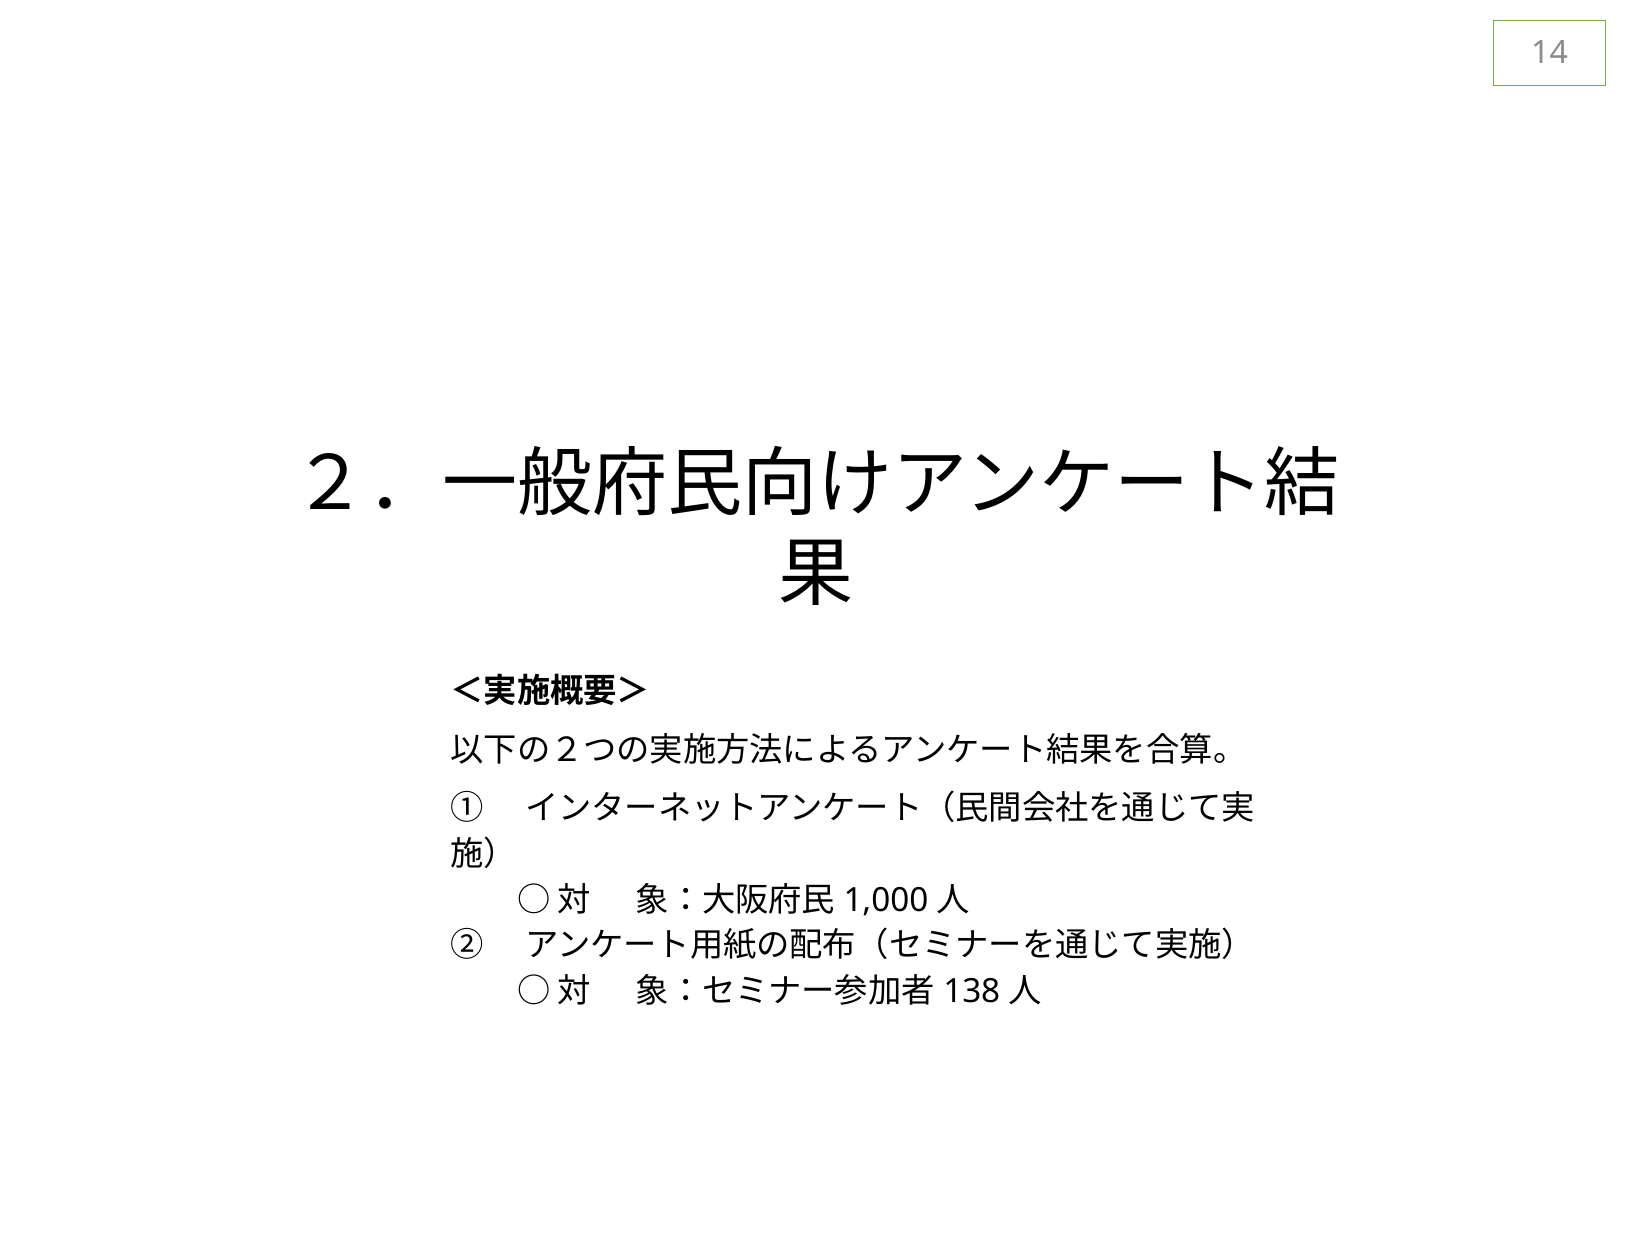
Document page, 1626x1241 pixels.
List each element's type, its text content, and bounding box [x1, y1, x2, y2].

text_box ＜実施概要＞ 以下の２つの実施方法によるアンケート結果を合算。 ① インターネットアンケート（民間会社を通じて実施） ○ 対 象：大阪府民1,000人 ② アンケート用紙の配布（セミナーを通じて実施） ○ 対 象：セミナー参加者138人 [435, 656, 1325, 1063]
slide_number 13 [1493, 20, 1606, 86]
text_box ２．一般府民向けアンケート結果 [269, 426, 1362, 622]
